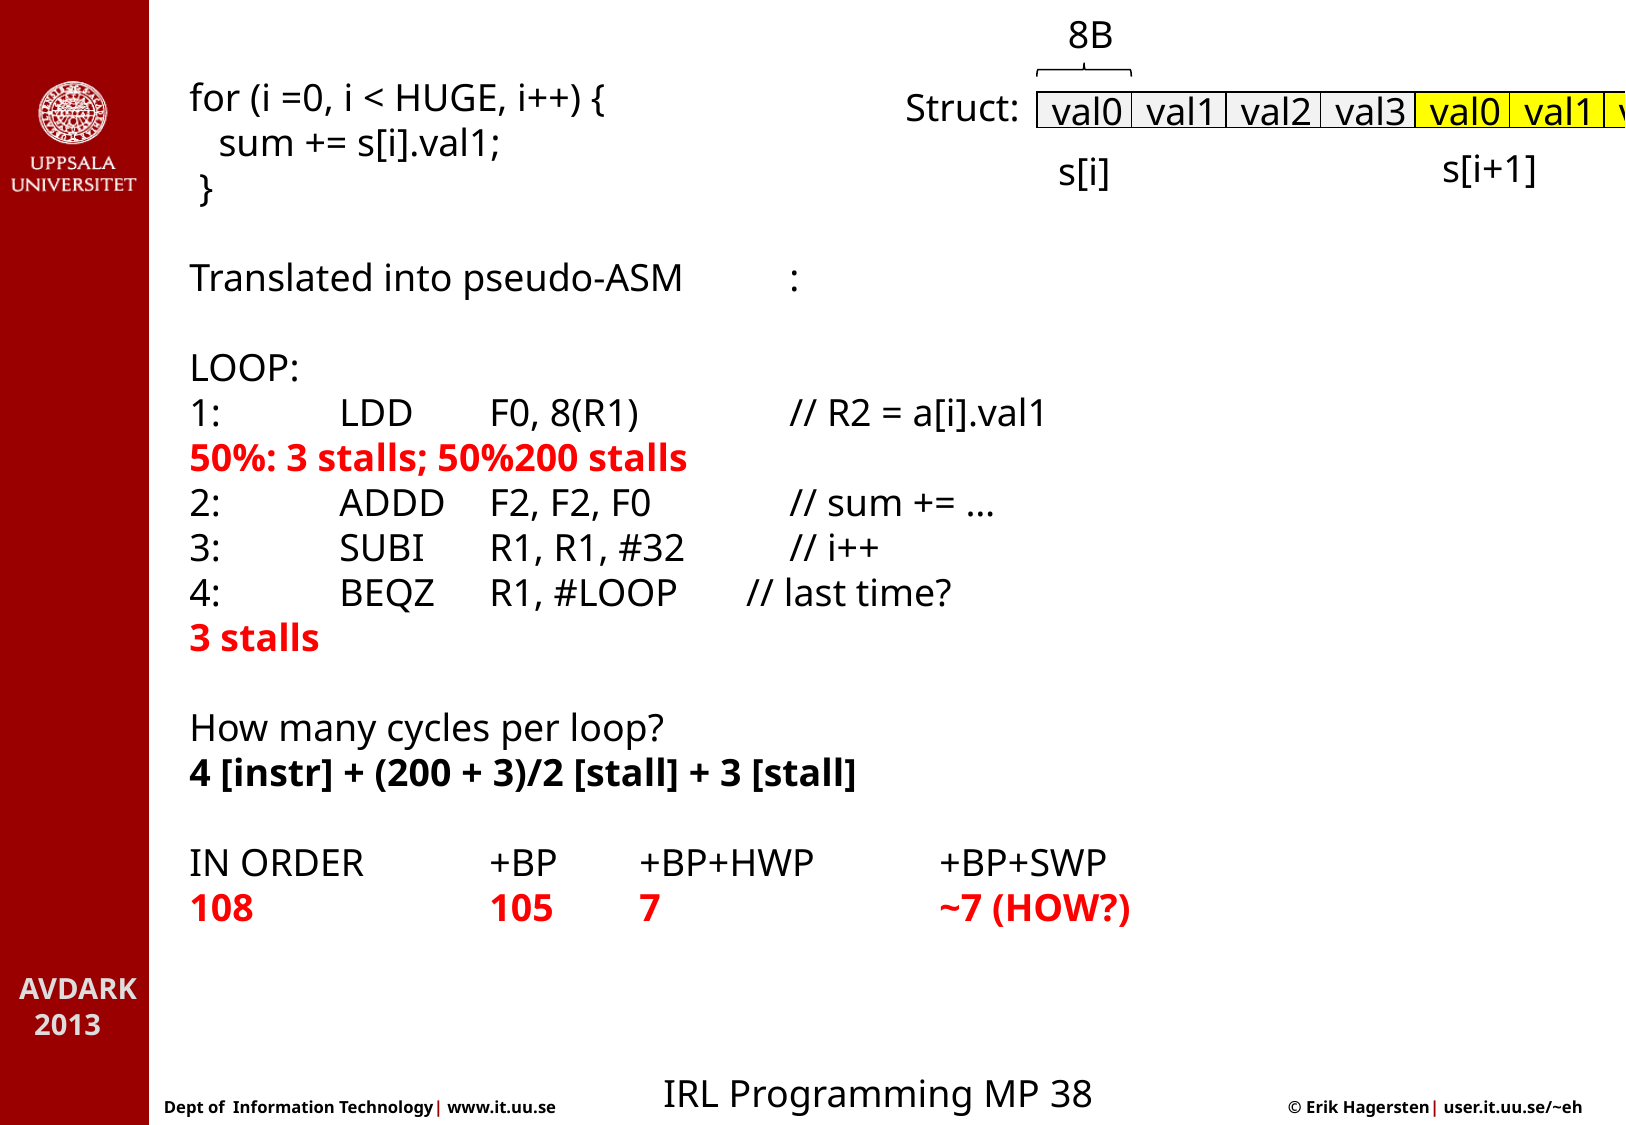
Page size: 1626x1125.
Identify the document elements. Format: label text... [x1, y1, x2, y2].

text_box val0 [1036, 92, 1131, 128]
picture [6, 76, 142, 200]
text_box s[i+1] [1427, 137, 1553, 197]
text_box Struct: [890, 76, 1035, 137]
text_box s[i] [1043, 140, 1126, 201]
text_box val0 [1414, 92, 1509, 128]
text_box val3 [1320, 92, 1414, 128]
text_box val1 [1509, 92, 1603, 128]
text_box val2 [1225, 92, 1320, 128]
text_box val1 [1131, 92, 1225, 128]
text_box for (i =0, i < HUGE, i++) { sum += s[i].val1; } Translated into pseudo-ASM : LOOP: 1: LDD F0, 8(R1) // R2 = a[i].val1 50%: 3 stalls; 50%200 stalls 2: ADDD F2, F2, F0 // sum += … 3: SUBI R1, R1, #32 // i++ 4: BEQZ R1, #LOOP // last time? 3 stalls How many cycles per loop? 4 [instr] + (200 + 3)/2 [stall] + 3 [stall] IN ORDER +BP +BP+HWP +BP+SWP 108 105 7 ~7 (HOW?) [174, 66, 1625, 1027]
text_box val2 [1603, 92, 1625, 128]
text_box 8B [1053, 3, 1129, 64]
text_box [1036, 64, 1132, 77]
